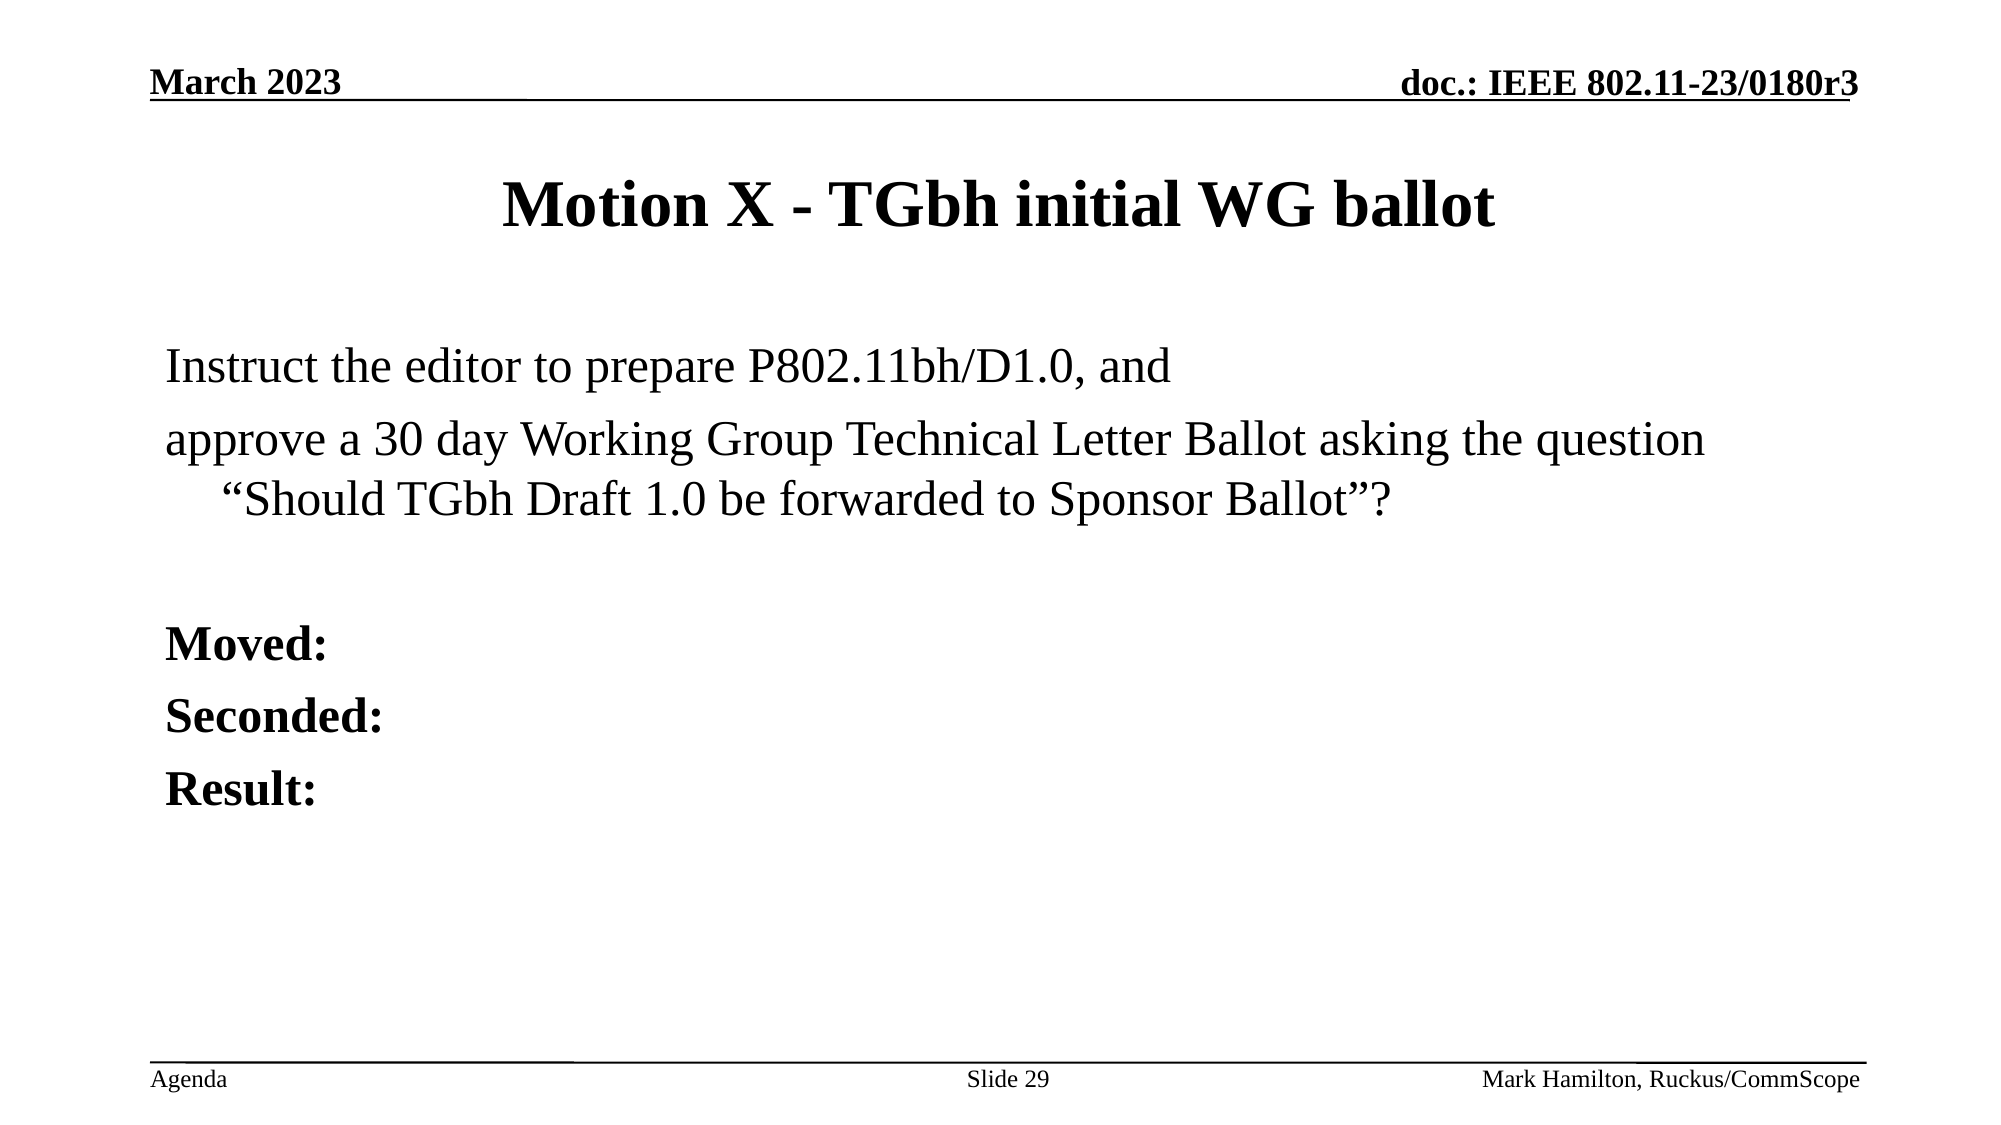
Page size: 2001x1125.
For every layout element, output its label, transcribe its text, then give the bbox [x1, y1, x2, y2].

title Motion X - TGbh initial WG ballot [149, 112, 1850, 288]
slide_number Slide 29 [950, 1061, 1067, 1123]
list Instruct the editor to prepare P802.11bh/D1.0, and approve a 30 day Working Group Technical Letter Ballot asking the question “Should TGbh Draft 1.0 be forwarded to Sponsor Ballot”? Moved: Seconded: Result: [149, 324, 1850, 1000]
